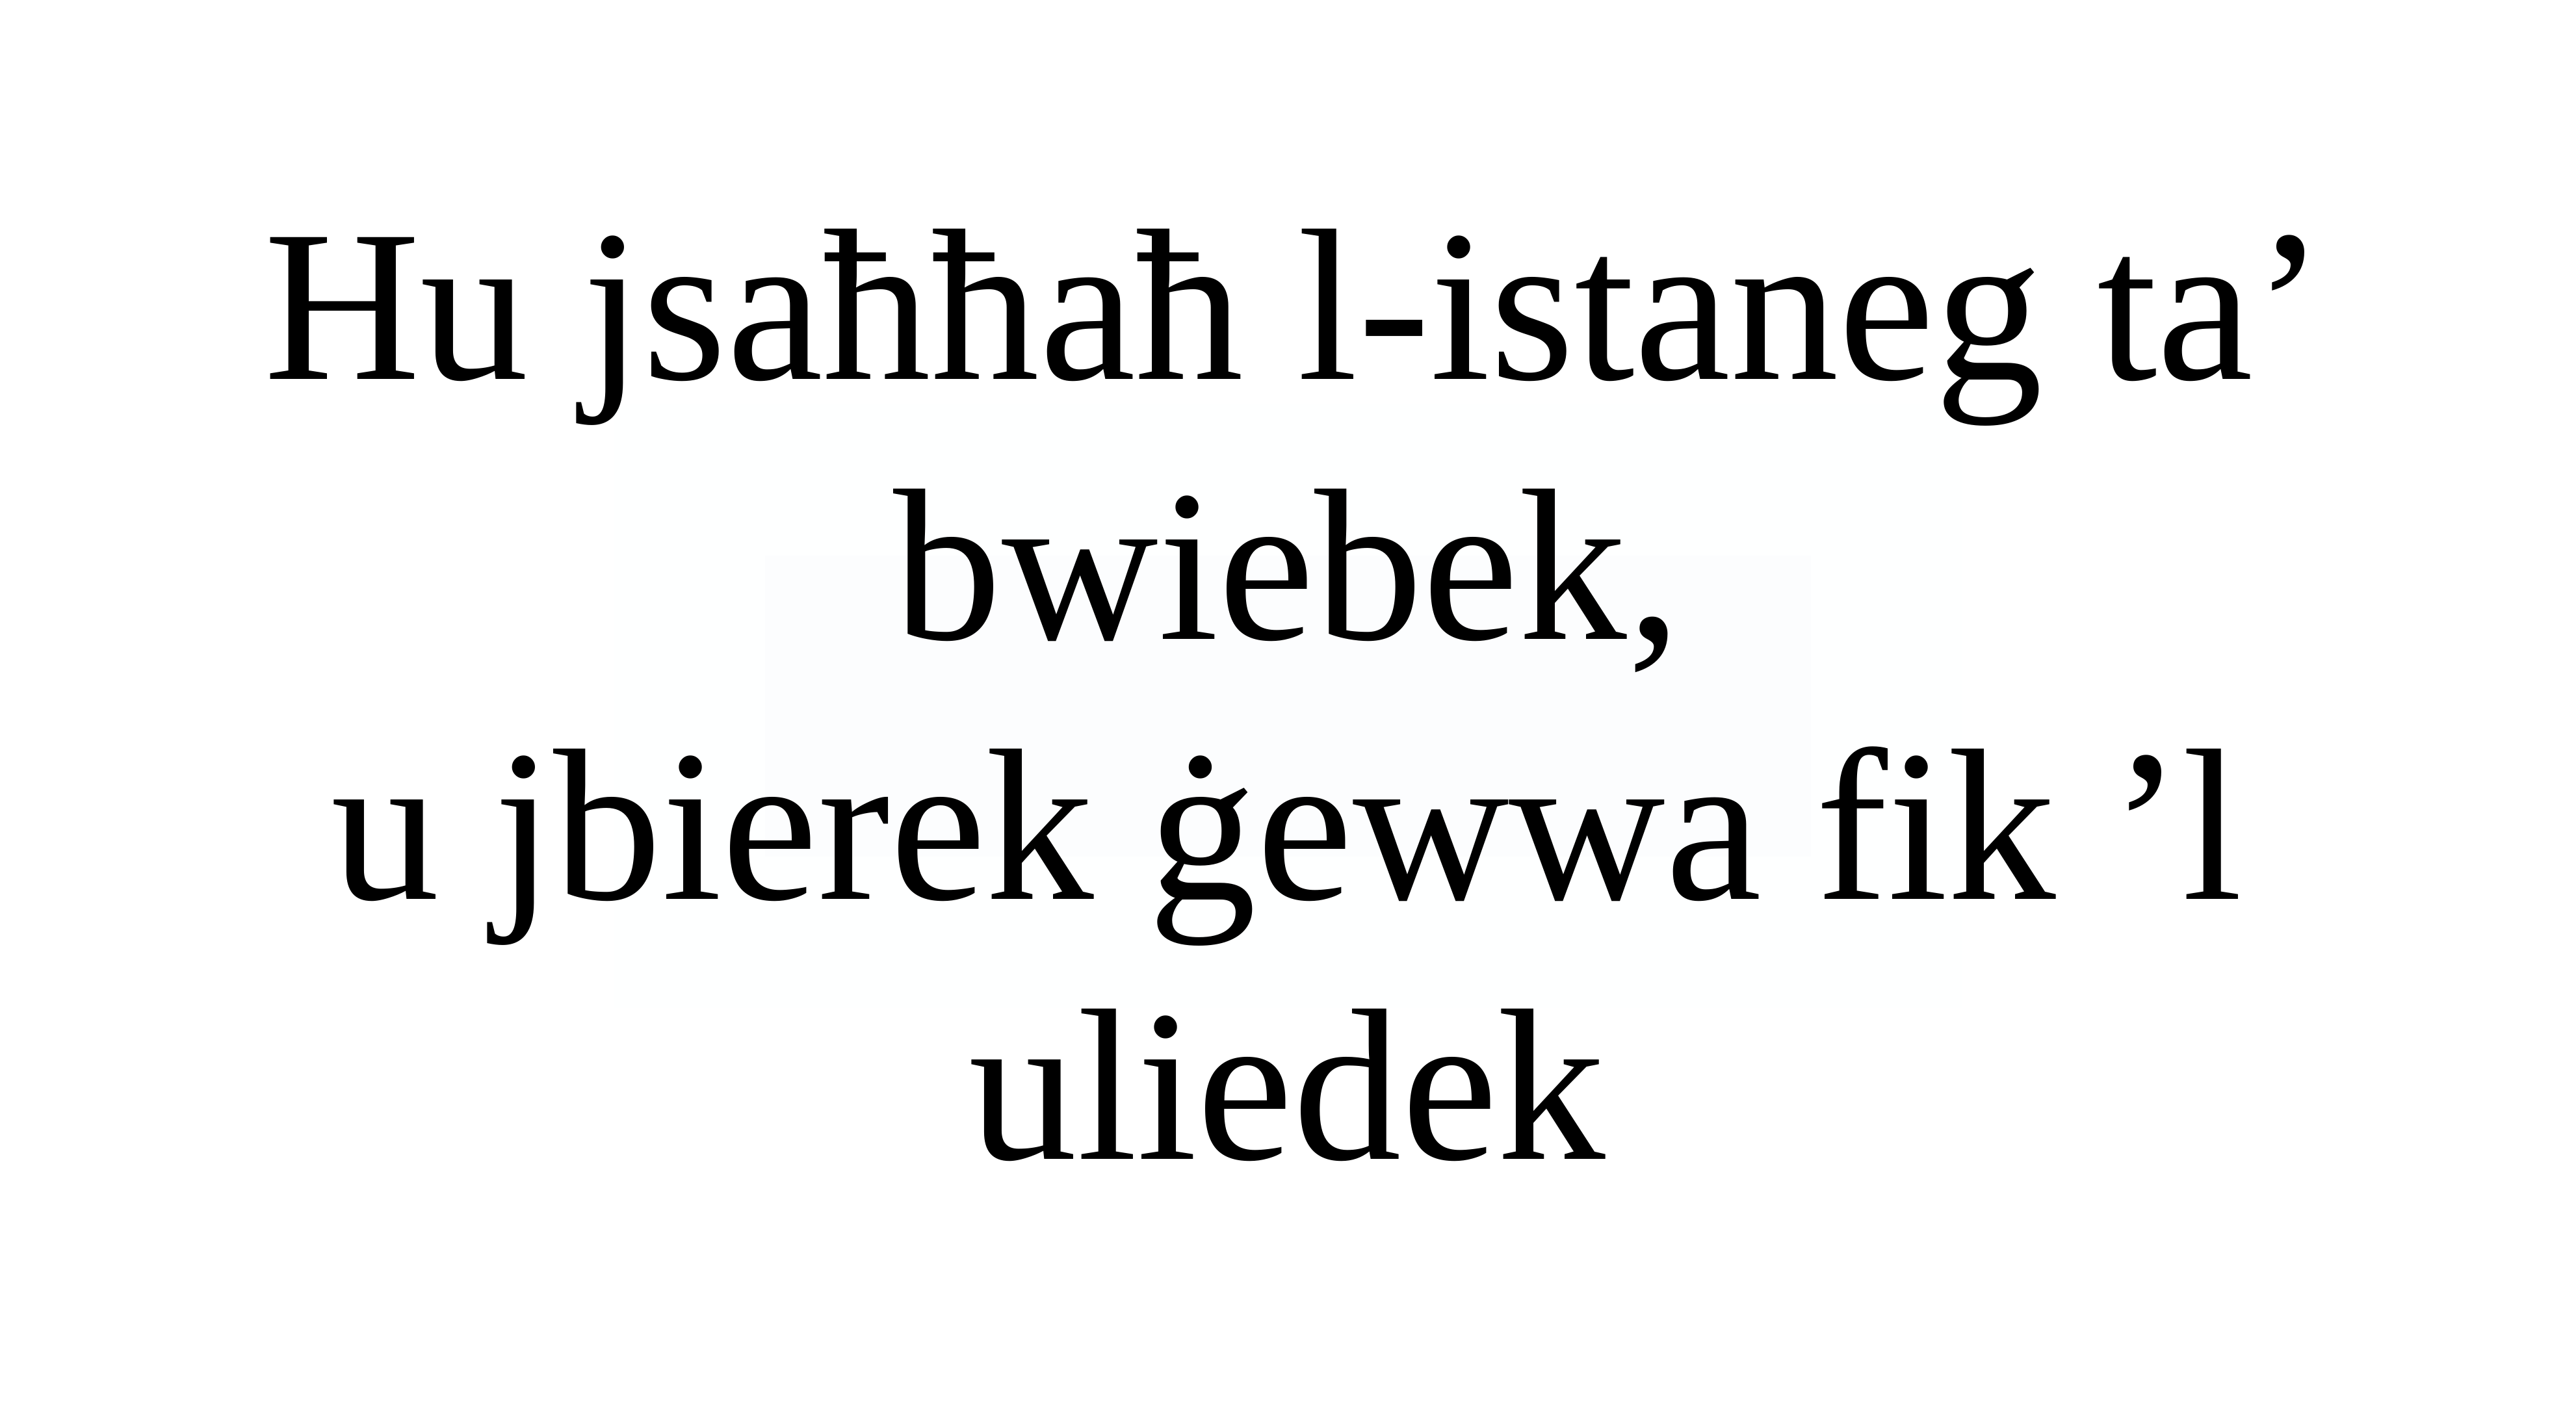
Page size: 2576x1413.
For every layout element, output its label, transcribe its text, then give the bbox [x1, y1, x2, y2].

text_box Hu jsaħħaħ l-istaneg ta’ bwiebek, u jbierek ġewwa fik ’l uliedek [74, 151, 2501, 1213]
